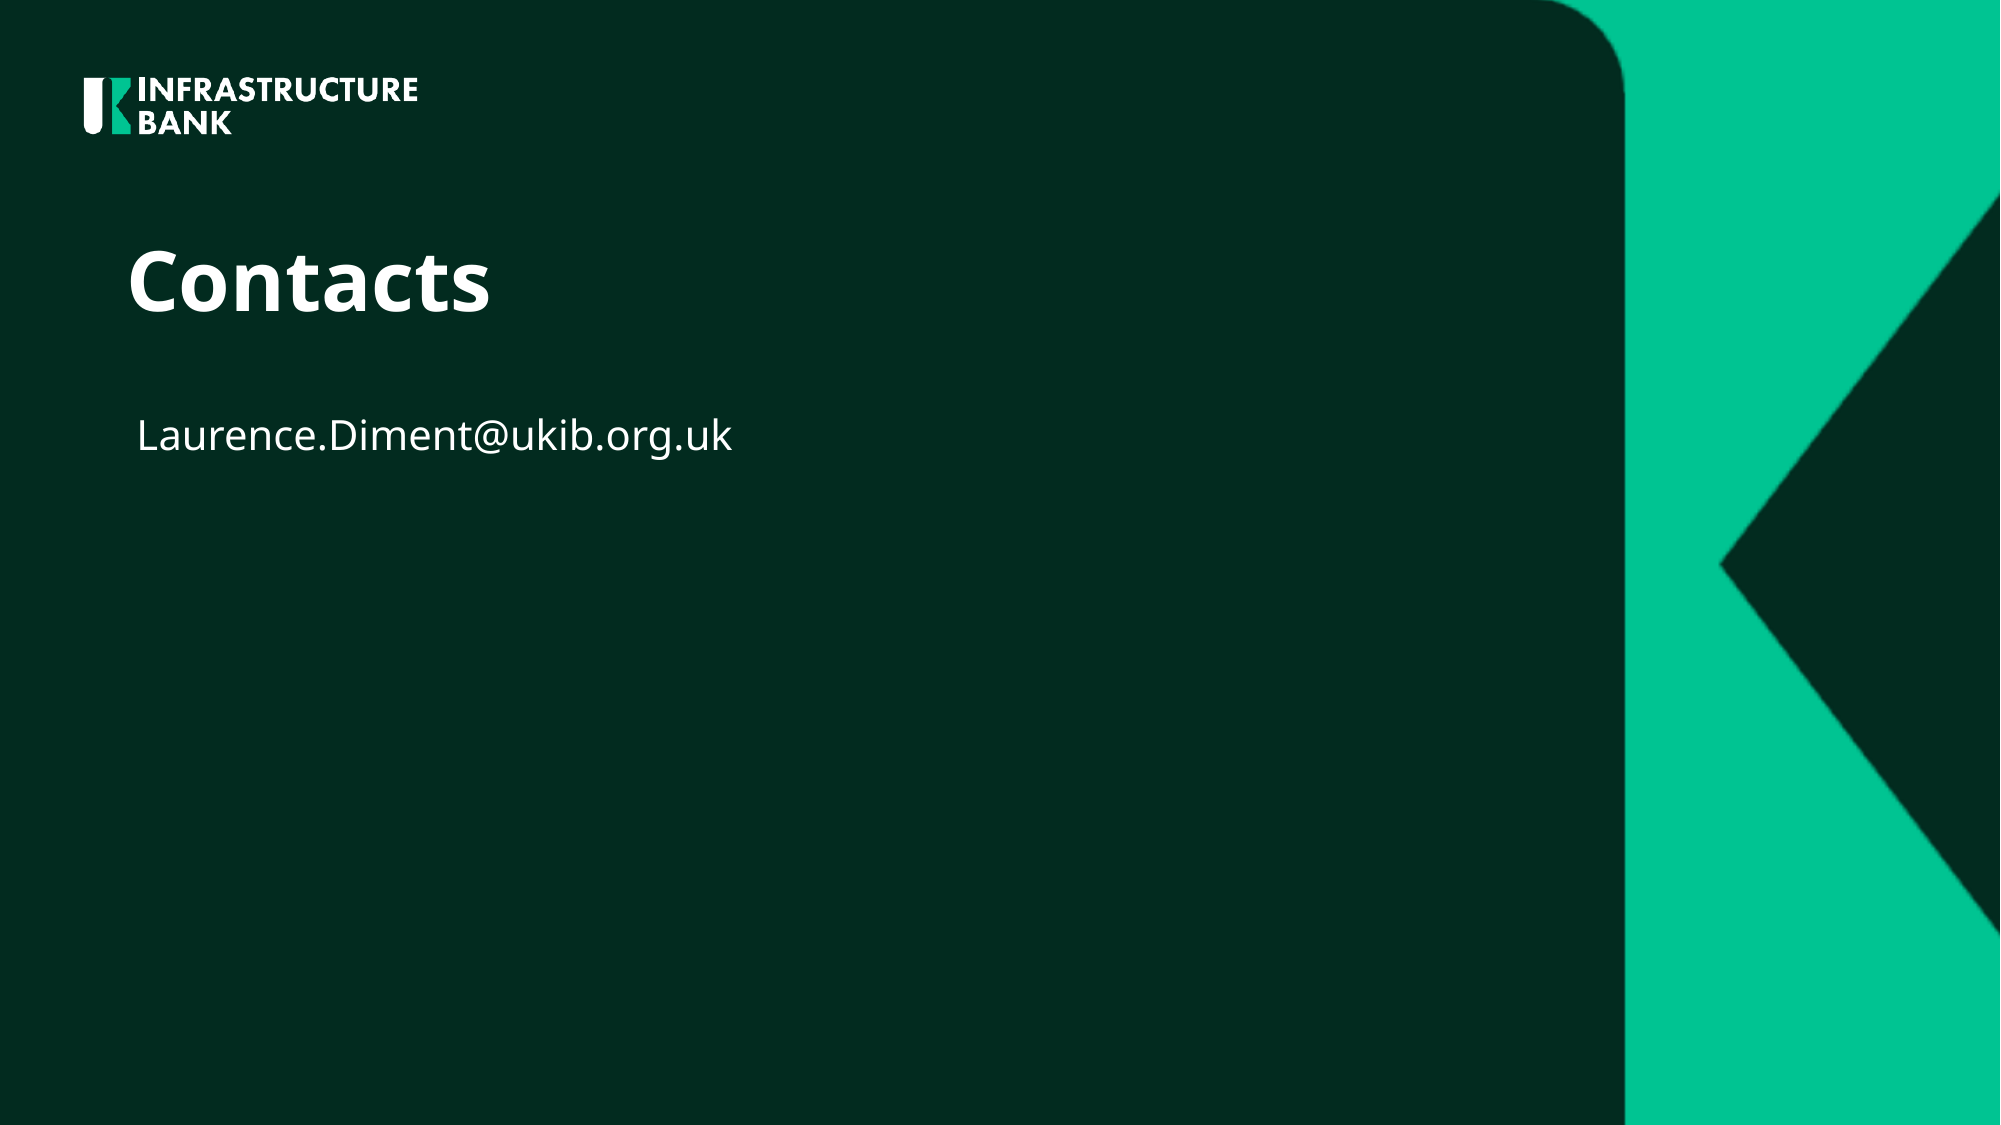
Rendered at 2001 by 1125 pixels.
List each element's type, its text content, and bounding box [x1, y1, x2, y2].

picture [1530, 0, 2000, 1125]
text_box Contacts [111, 231, 1530, 450]
text_box Laurence.Diment@ukib.org.uk [121, 400, 869, 466]
picture [47, 40, 453, 169]
